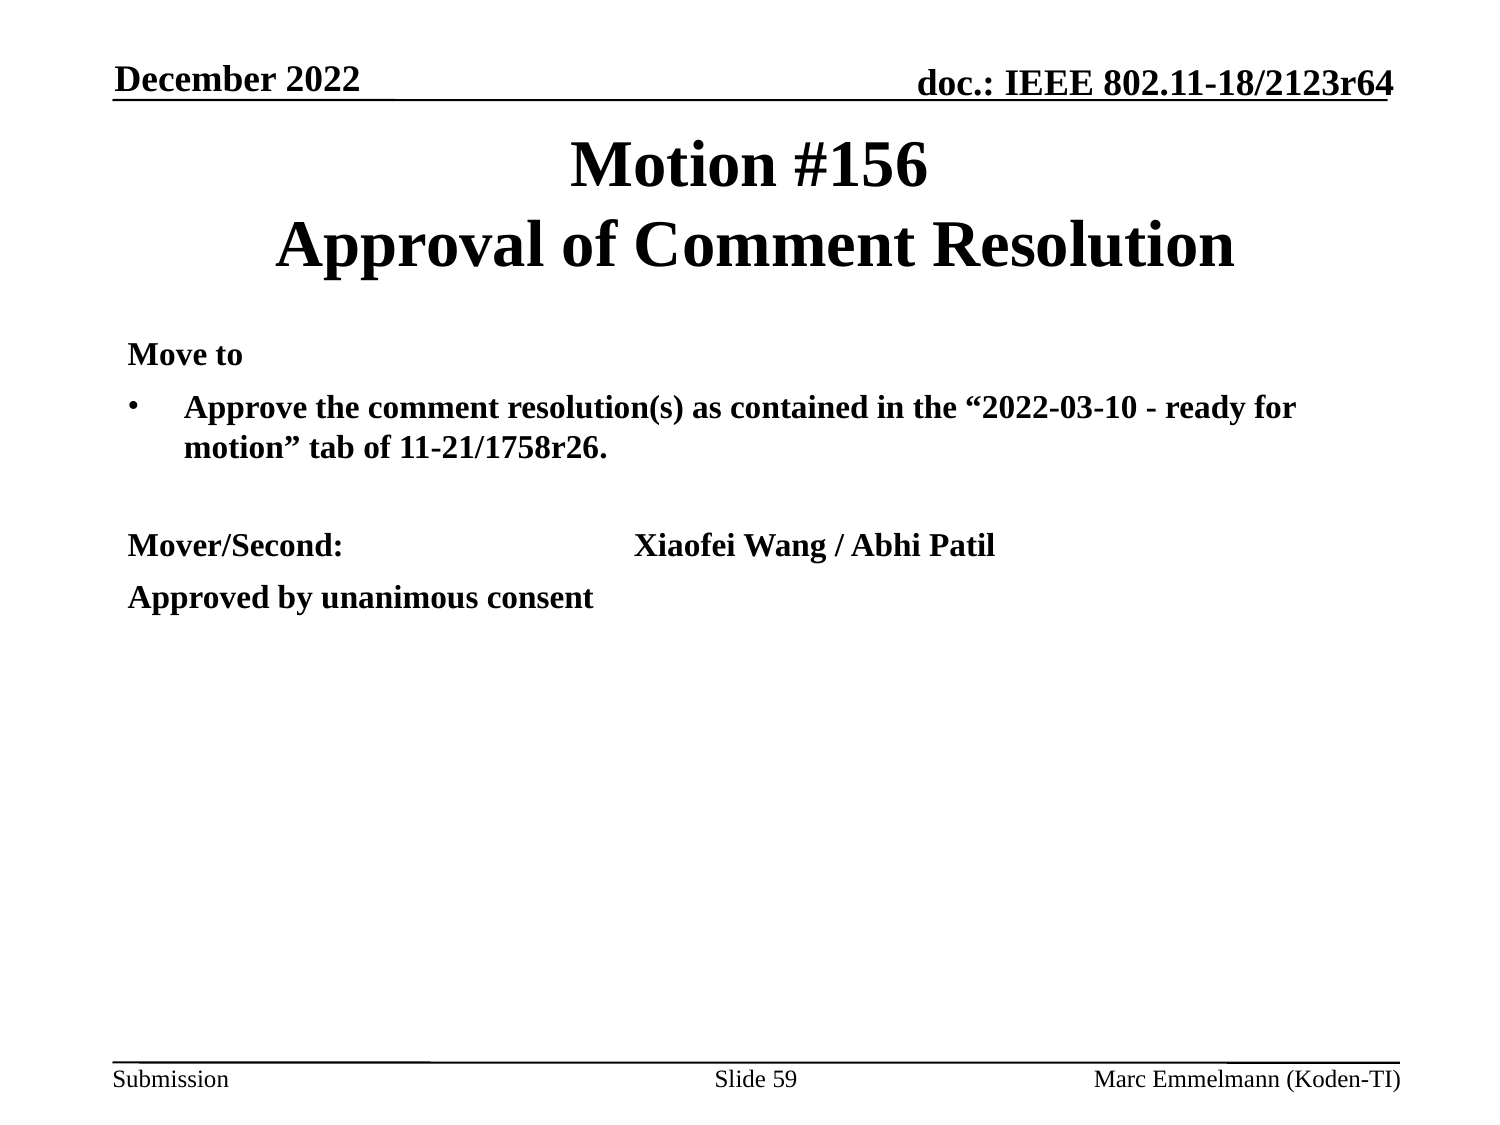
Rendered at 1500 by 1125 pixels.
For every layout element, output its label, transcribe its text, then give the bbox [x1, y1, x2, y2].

footer Marc Emmelmann (Koden-TI) [878, 1061, 1402, 1093]
title Motion #156 Approval of Comment Resolution [112, 112, 1388, 288]
list Move to Approve the comment resolution(s) as contained in the “2022-03-10 - ready for motion” tab of 11-21/1758r26. Mover/Second: Xiaofei Wang / Abhi Patil Approved by unanimous consent [112, 324, 1388, 1000]
slide_number Slide 59 [712, 1061, 800, 1123]
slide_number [114, 54, 423, 100]
